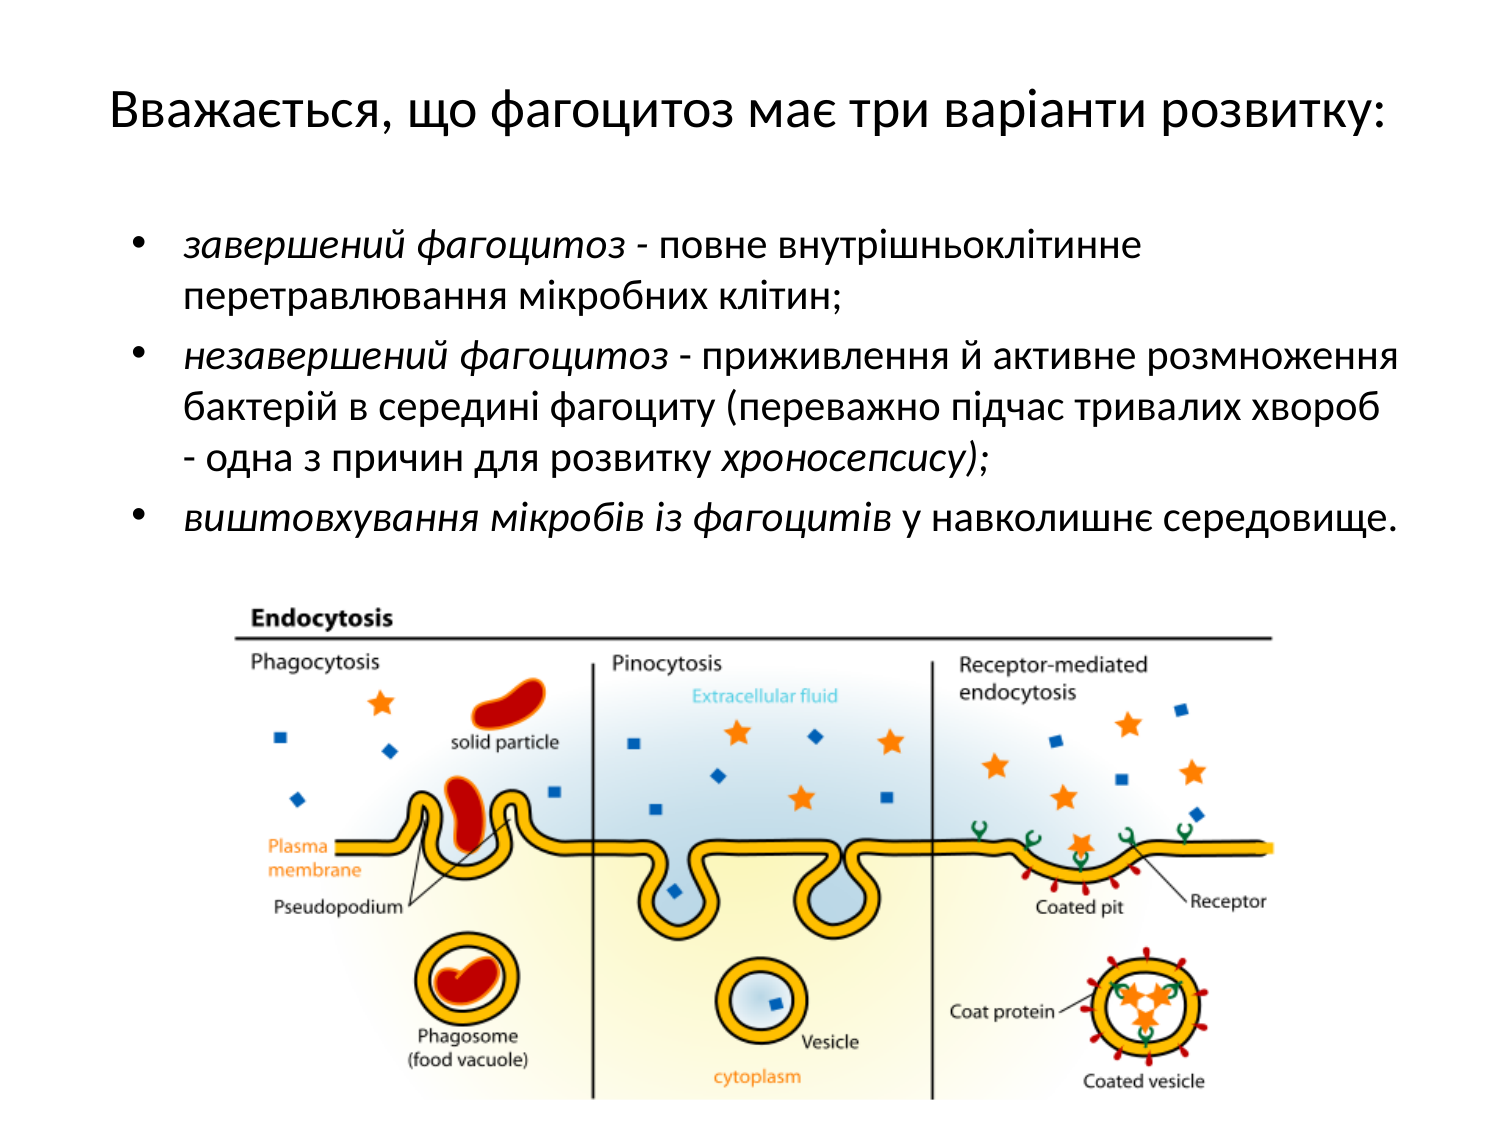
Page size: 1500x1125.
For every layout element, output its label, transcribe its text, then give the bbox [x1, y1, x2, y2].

list завершений фагоцитоз - повне внутрішньоклітинне перетравлювання мікробних клітин; незавершений фагоцитоз - приживлення й активне розмноження бактерій в середині фагоциту (переважно підчас трива­лих хвороб - одна з причин для розвитку хроносепсису); виштовхування мікробів із фагоцитів у навколишнє середовище. [116, 208, 1418, 598]
picture [229, 593, 1281, 1107]
title Вважається, що фагоцитоз має три варіанти розвитку: [75, 45, 1425, 233]
